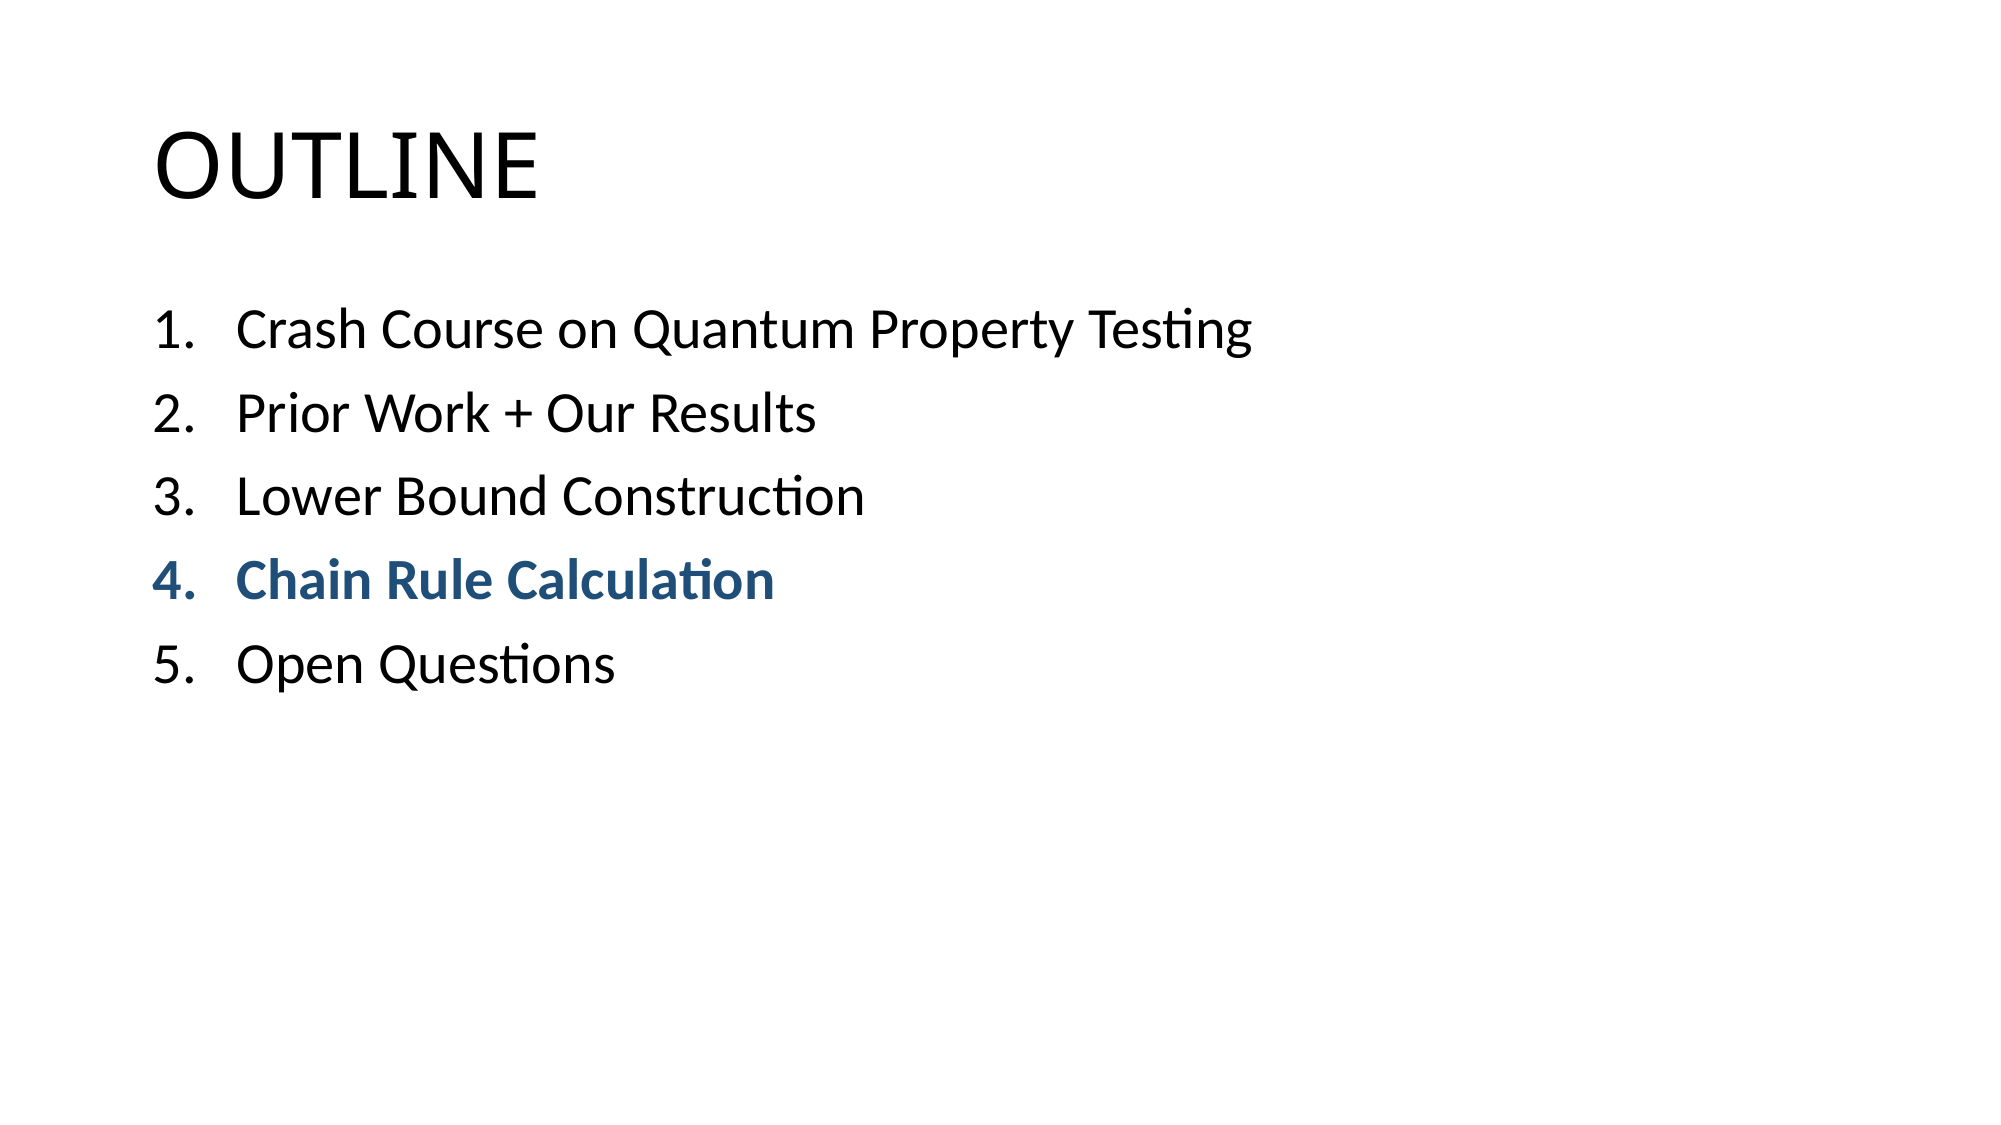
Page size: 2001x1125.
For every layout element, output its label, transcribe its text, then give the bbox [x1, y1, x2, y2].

list Crash Course on Quantum Property Testing Prior Work + Our Results Lower Bound Construction Chain Rule Calculation Open Questions [137, 290, 1863, 1066]
title OUTLINE [137, 59, 1863, 278]
